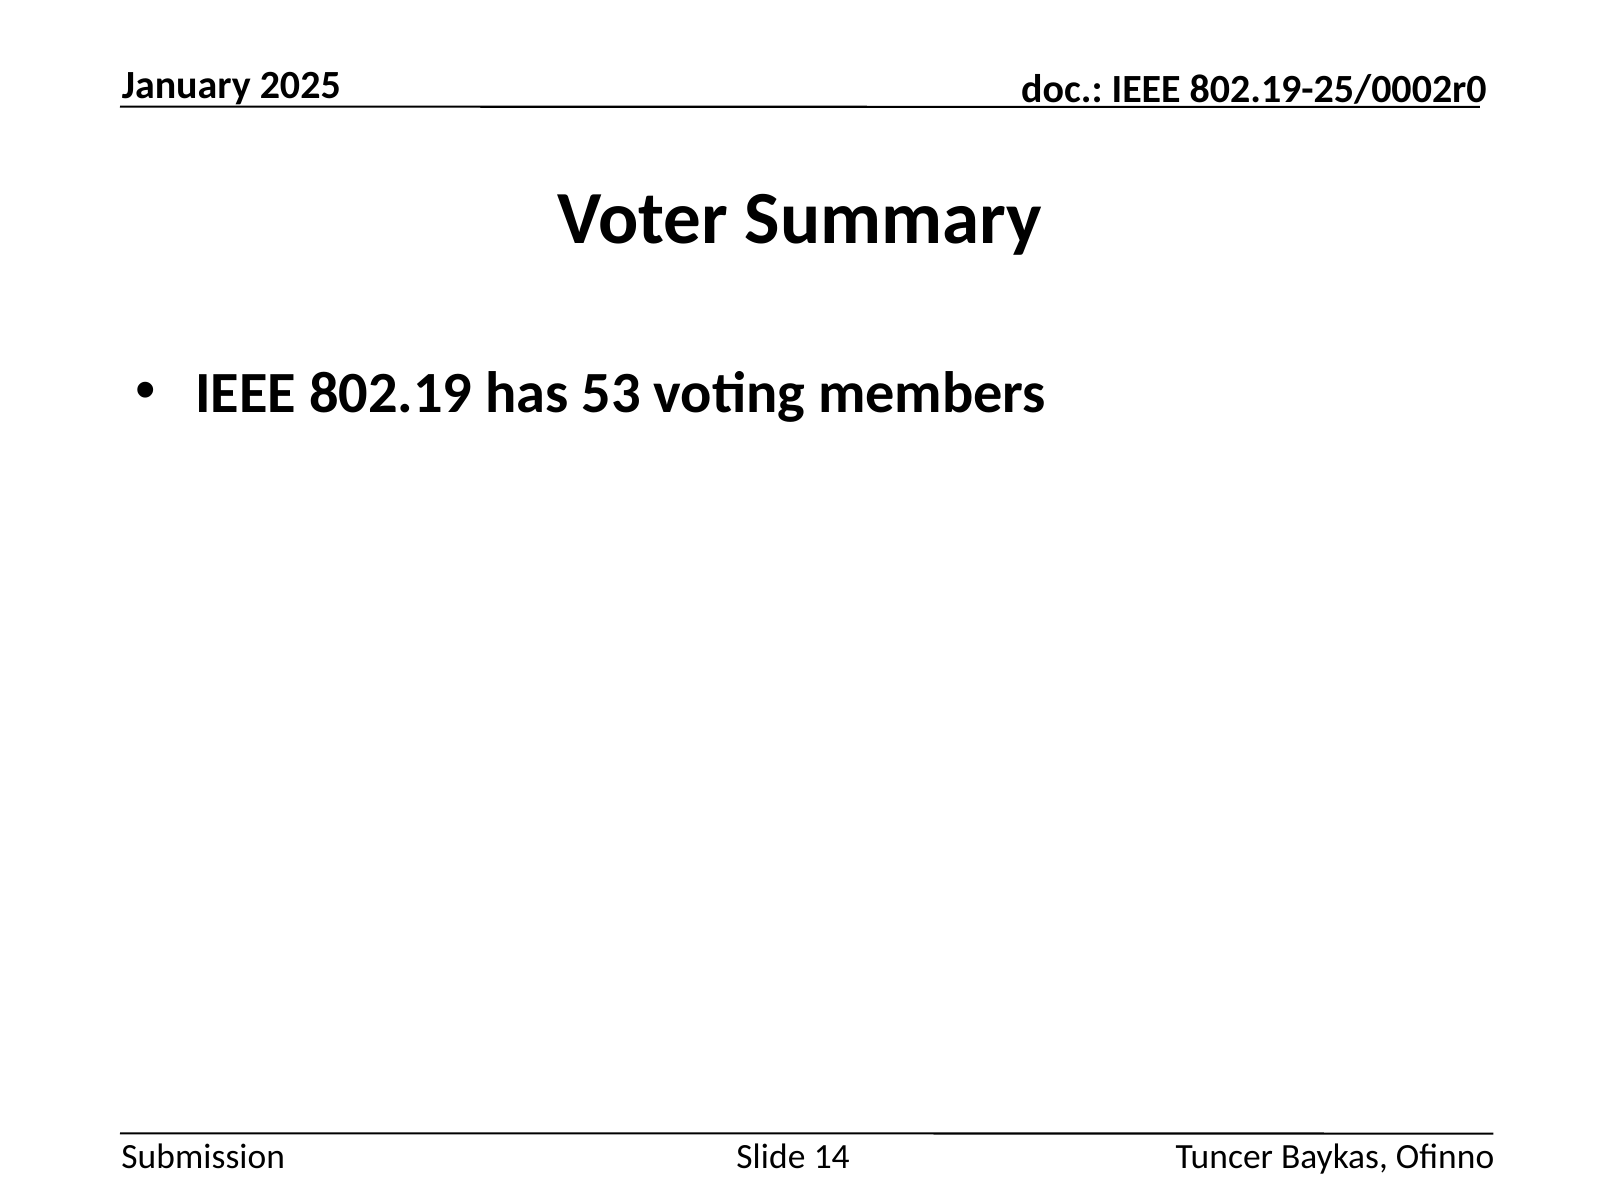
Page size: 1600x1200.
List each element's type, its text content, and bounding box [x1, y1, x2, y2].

title Voter Summary [119, 119, 1480, 307]
footer Tuncer Baykas, Ofinno [937, 1132, 1495, 1174]
list IEEE 802.19 has 53 voting members [119, 346, 1480, 1067]
slide_number Slide 14 [733, 1132, 854, 1197]
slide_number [121, 58, 451, 107]
